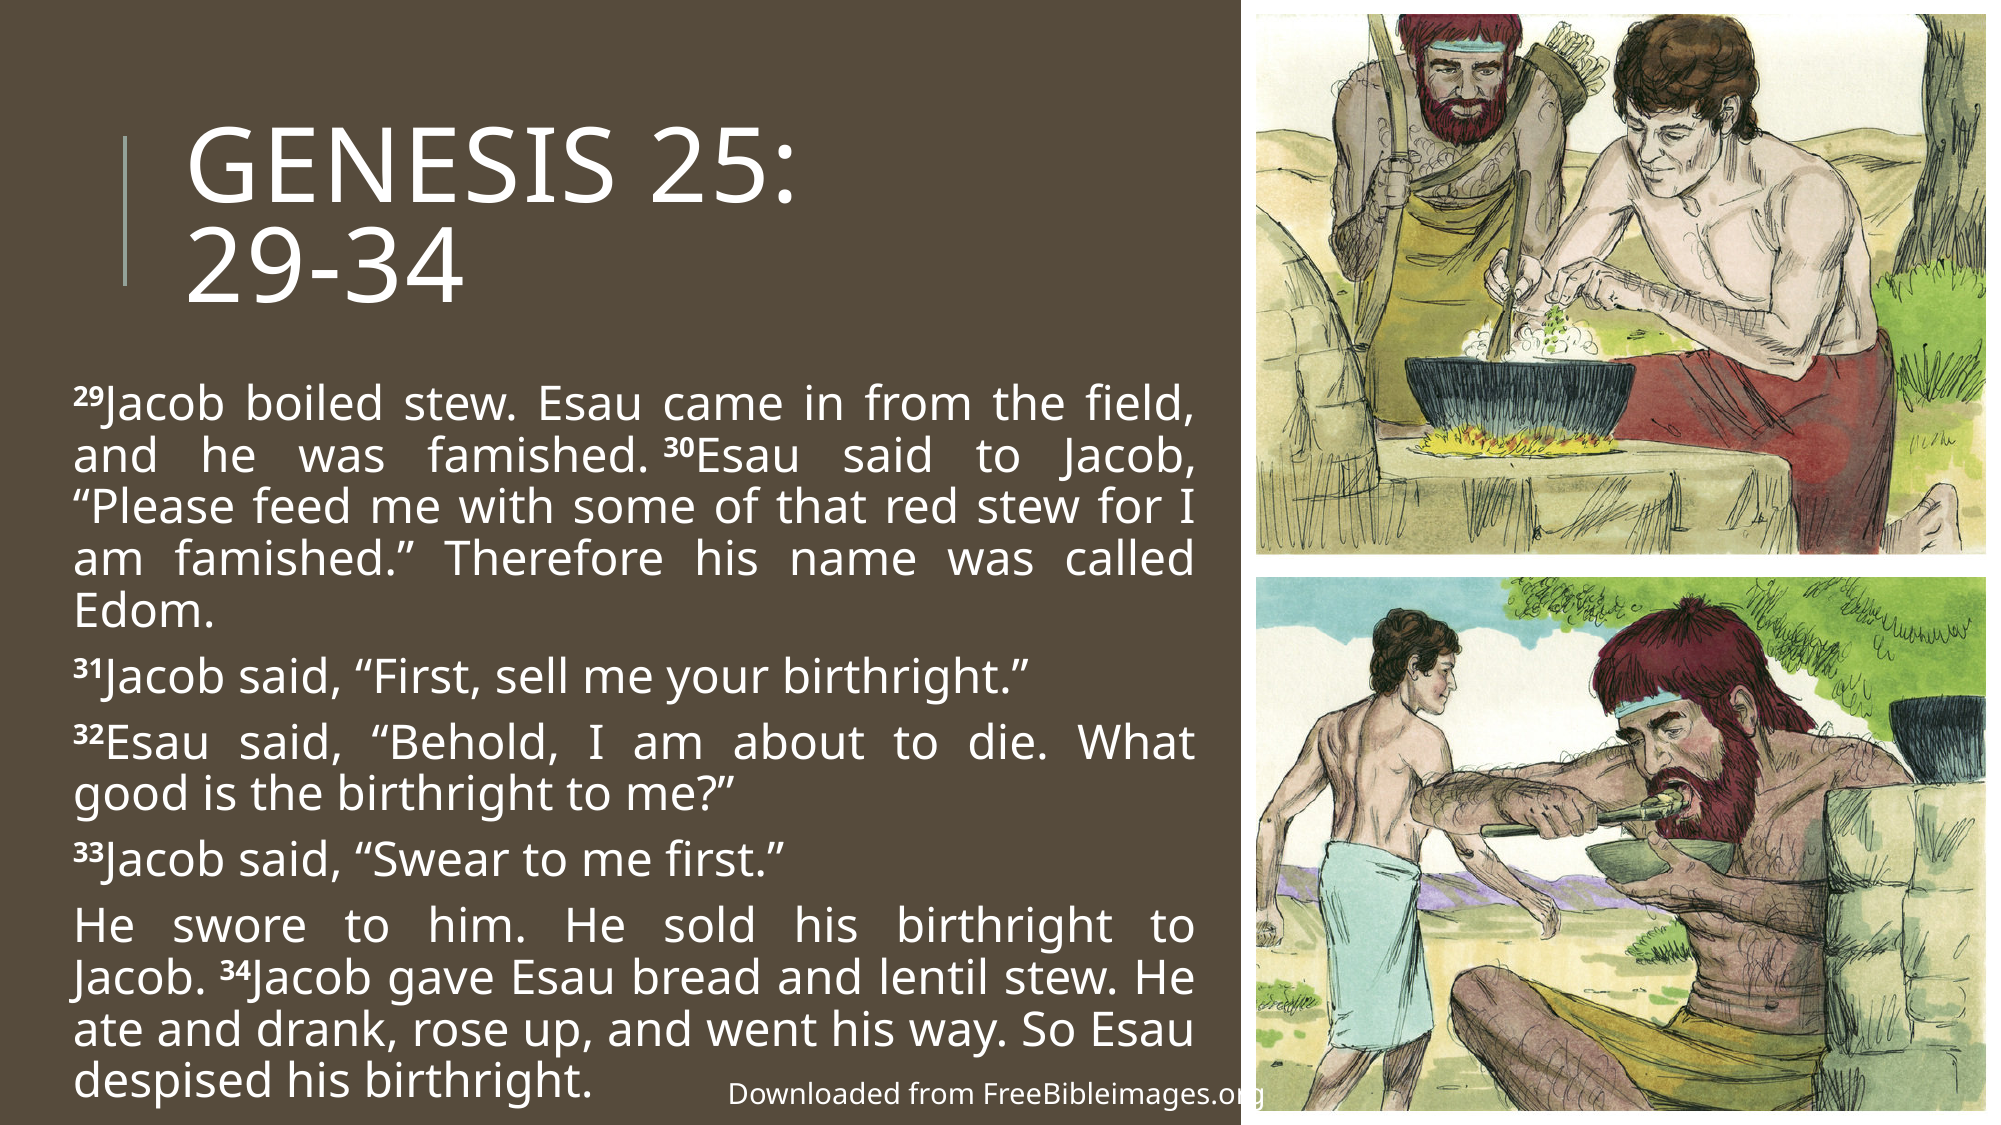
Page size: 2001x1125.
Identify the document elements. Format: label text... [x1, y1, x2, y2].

picture [1241, 0, 2000, 1125]
list 29Jacob boiled stew. Esau came in from the field, and he was famished. 30Esau said to Jacob, “Please feed me with some of that red stew for I am famished.” Therefore his name was called Edom. 31Jacob said, “First, sell me your birthright.” 32Esau said, “Behold, I am about to die. What good is the birthright to me?” 33Jacob said, “Swear to me first.” He swore to him. He sold his birthright to Jacob. 34Jacob gave Esau bread and lentil stew. He ate and drank, rose up, and went his way. So Esau despised his birthright. [52, 371, 1206, 1125]
title Genesis 25: 29-34 [169, 99, 1000, 346]
text_box Downloaded from FreeBibleimages.org [713, 1068, 1234, 1118]
